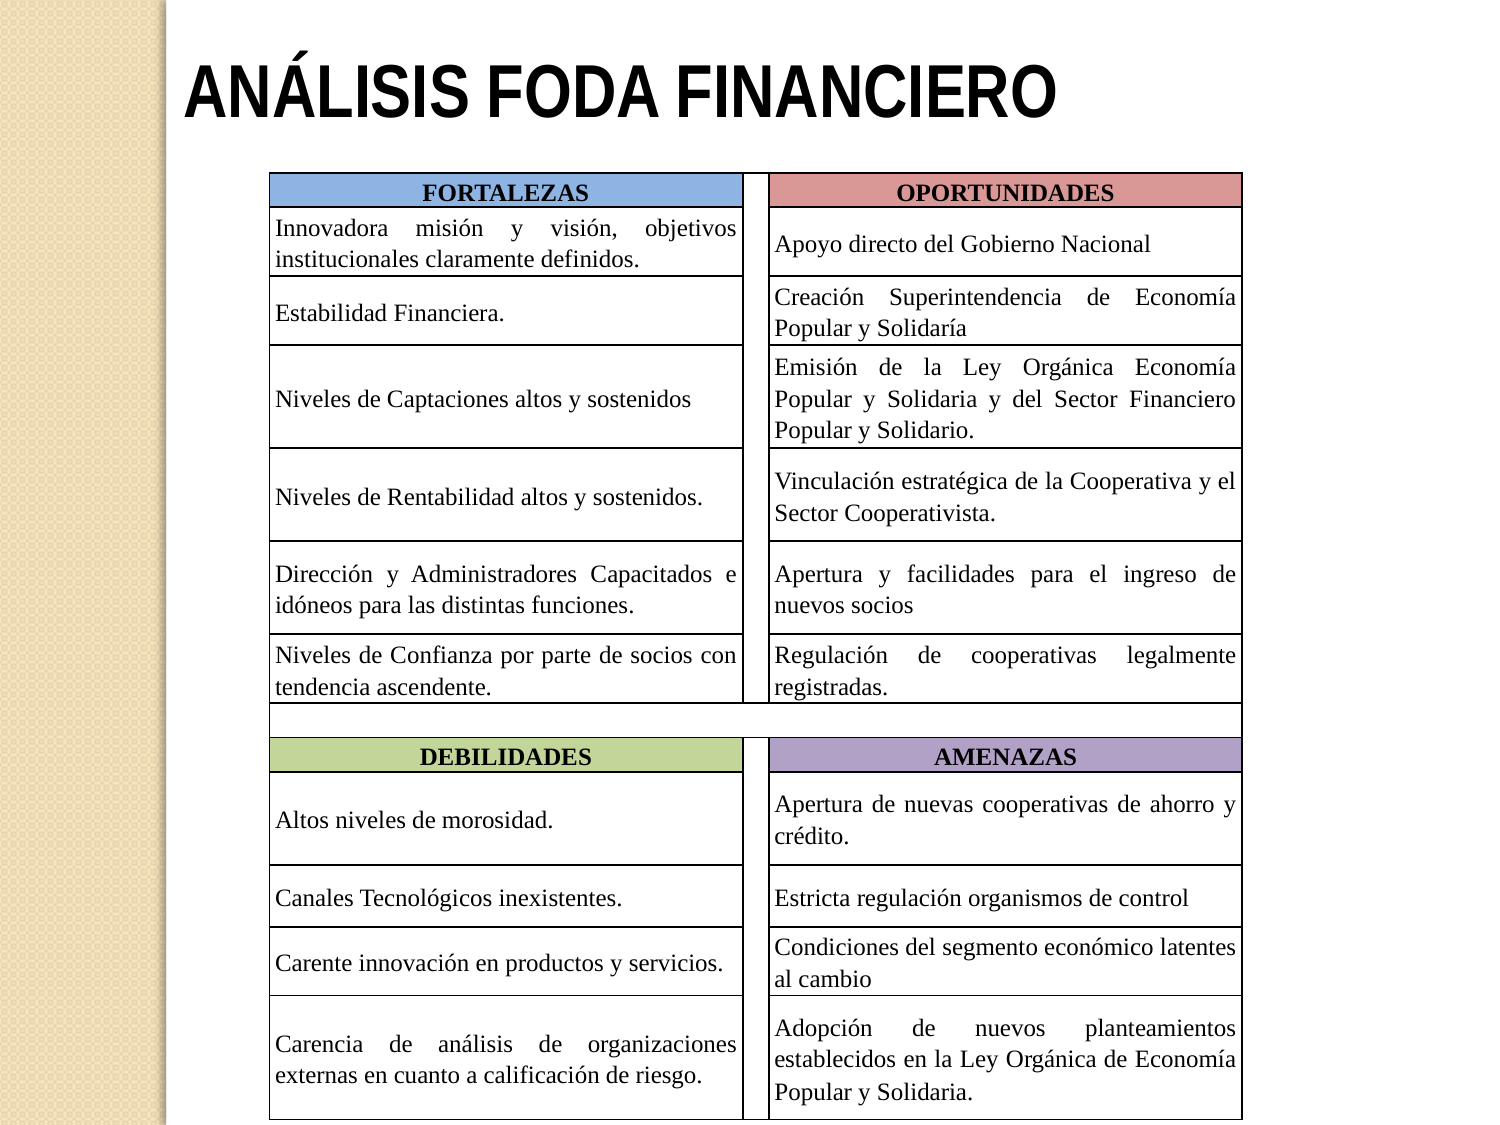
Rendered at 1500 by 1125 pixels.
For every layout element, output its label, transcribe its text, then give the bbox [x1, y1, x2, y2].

table_cell DEBILIDADES [270, 738, 742, 771]
table_cell Carente innovación en productos y servicios. [270, 928, 742, 995]
table_cell Niveles de Captaciones altos y sostenidos [270, 346, 742, 447]
table_cell Apoyo directo del Gobierno Nacional [770, 208, 1241, 275]
table_cell Apertura de nuevas cooperativas de ahorro y crédito. [770, 773, 1241, 864]
table_cell Canales Tecnológicos inexistentes. [270, 866, 742, 926]
table_cell Condiciones del segmento económico latentes al cambio [770, 928, 1241, 995]
table_cell Dirección y Administradores Capacitados e idóneos para las distintas funciones. [270, 542, 742, 633]
table_cell Estabilidad Financiera. [270, 277, 742, 344]
table_cell Adopción de nuevos planteamientos establecidos en la Ley Orgánica de Economía Popular y Solidaria. [770, 996, 1241, 1119]
table_header OPORTUNIDADES [770, 174, 1241, 206]
table_cell Altos niveles de morosidad. [270, 773, 742, 864]
table_cell Carencia de análisis de organizaciones externas en cuanto a calificación de riesgo. [270, 996, 742, 1119]
table_cell Innovadora misión y visión, objetivos institucionales claramente definidos. [270, 208, 742, 275]
text_box ANÁLISIS FODA FINANCIERO [168, 35, 1075, 141]
table_cell Emisión de la Ley Orgánica Economía Popular y Solidaria y del Sector Financiero Popular y Solidario. [770, 346, 1241, 447]
table_cell [270, 704, 1241, 737]
table_cell Apertura y facilidades para el ingreso de nuevos socios [770, 542, 1241, 633]
table_cell Niveles de Rentabilidad altos y sostenidos. [270, 449, 742, 540]
table_cell Estricta regulación organismos de control [770, 866, 1241, 926]
table_header [744, 174, 768, 702]
table_cell [744, 738, 768, 1119]
table_cell AMENAZAS [770, 738, 1241, 771]
table_cell Vinculación estratégica de la Cooperativa y el Sector Cooperativista. [770, 449, 1241, 540]
table_header FORTALEZAS [270, 174, 742, 206]
table_cell Niveles de Confianza por parte de socios con tendencia ascendente. [270, 635, 742, 702]
table_cell Creación Superintendencia de Economía Popular y Solidaría [770, 277, 1241, 344]
table_cell Regulación de cooperativas legalmente registradas. [770, 635, 1241, 702]
